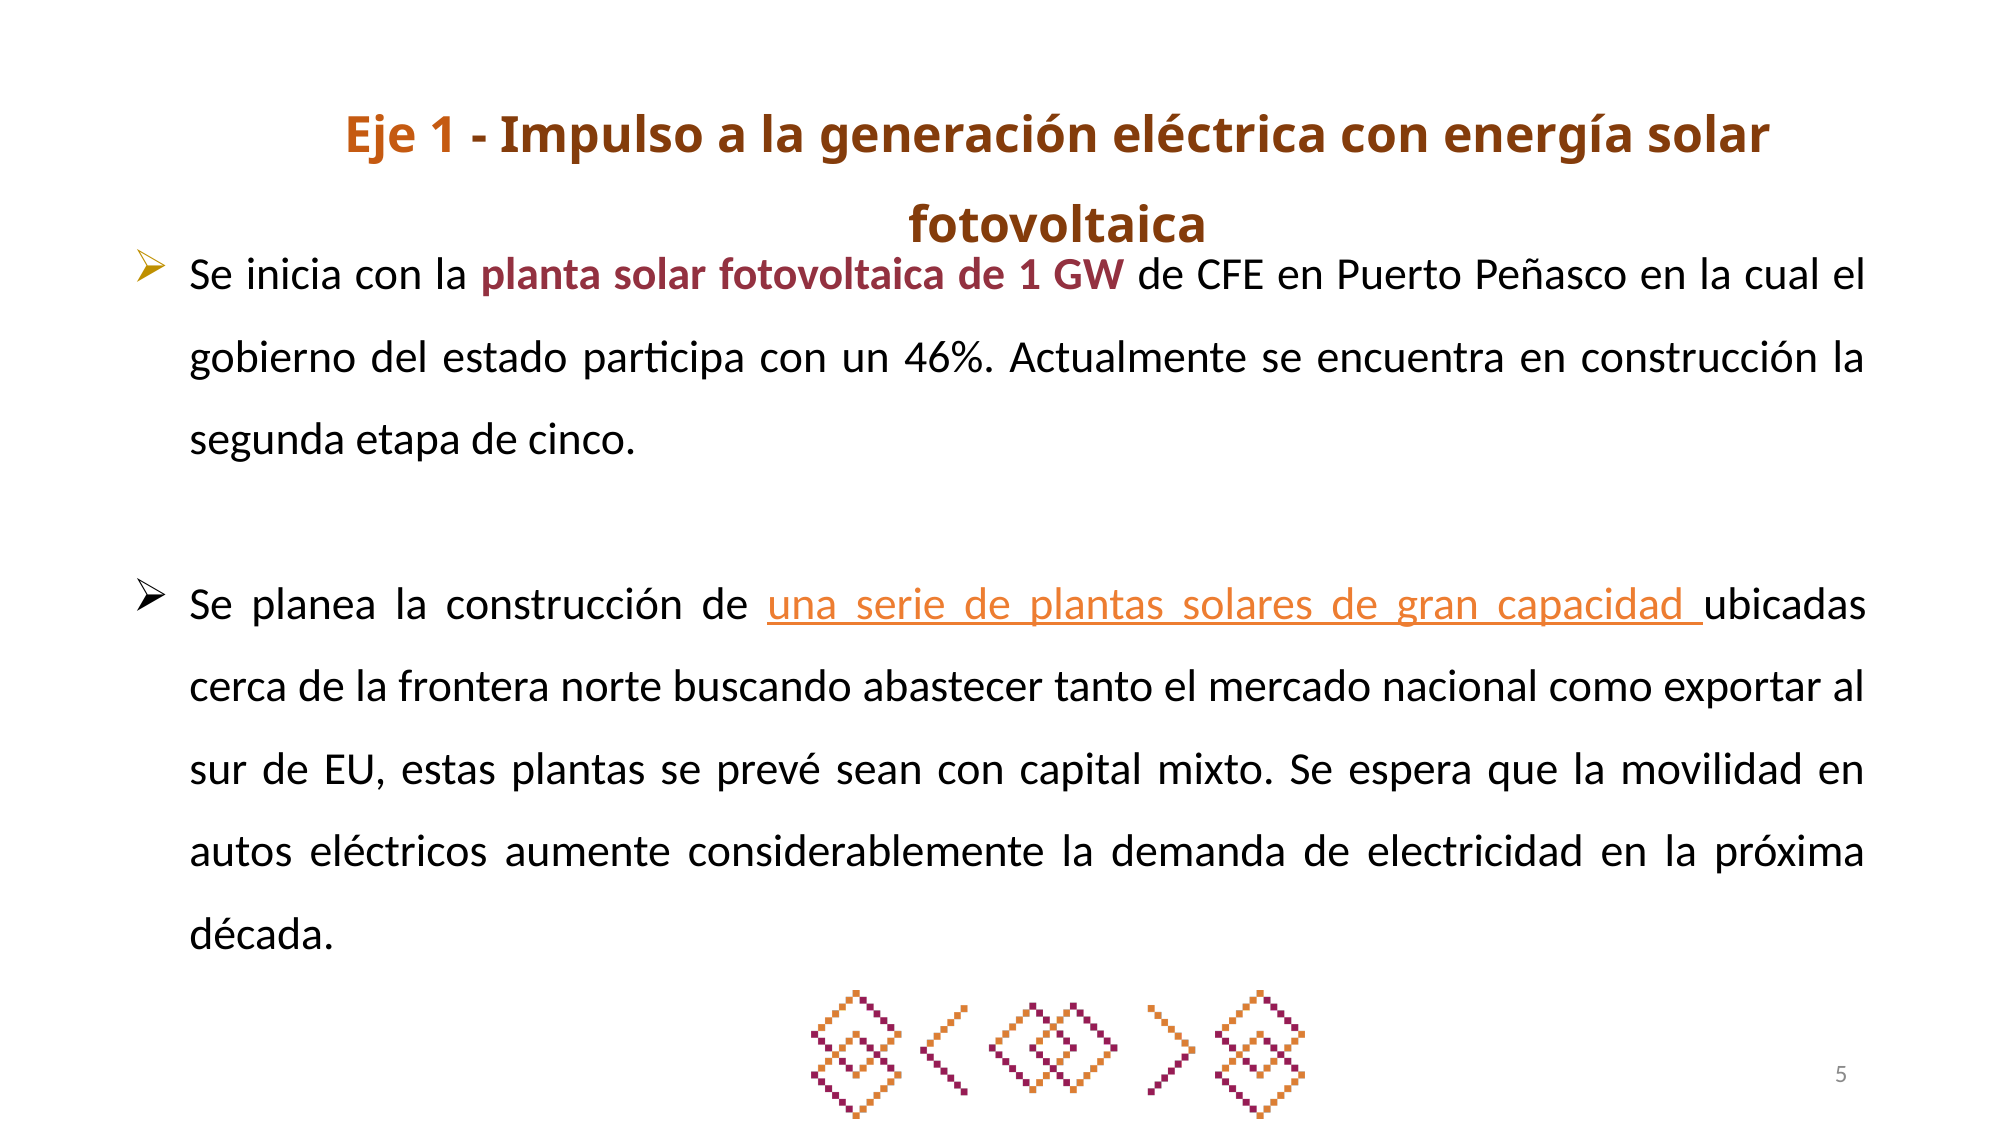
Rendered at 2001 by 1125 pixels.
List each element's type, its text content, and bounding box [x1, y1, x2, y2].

text_box Eje 1 - Impulso a la generación eléctrica con energía solar fotovoltaica [197, 64, 1919, 260]
picture [811, 990, 1305, 1119]
slide_number 5 [1412, 1042, 1863, 1103]
text_box Se inicia con la planta solar fotovoltaica de 1 GW de CFE en Puerto Peñasco en la cual el gobierno del estado participa con un 46%. Actualmente se encuentra en construcción la segunda etapa de cinco. Se planea la construcción de una serie de plantas solares de gran capacidad ubicadas cerca de la frontera norte buscando abastecer tanto el mercado nacional como exportar al sur de EU, estas plantas se prevé sean con capital mixto. Se espera que la movilidad en autos eléctricos aumente considerablemente la demanda de electricidad en la próxima década. [118, 208, 1882, 966]
